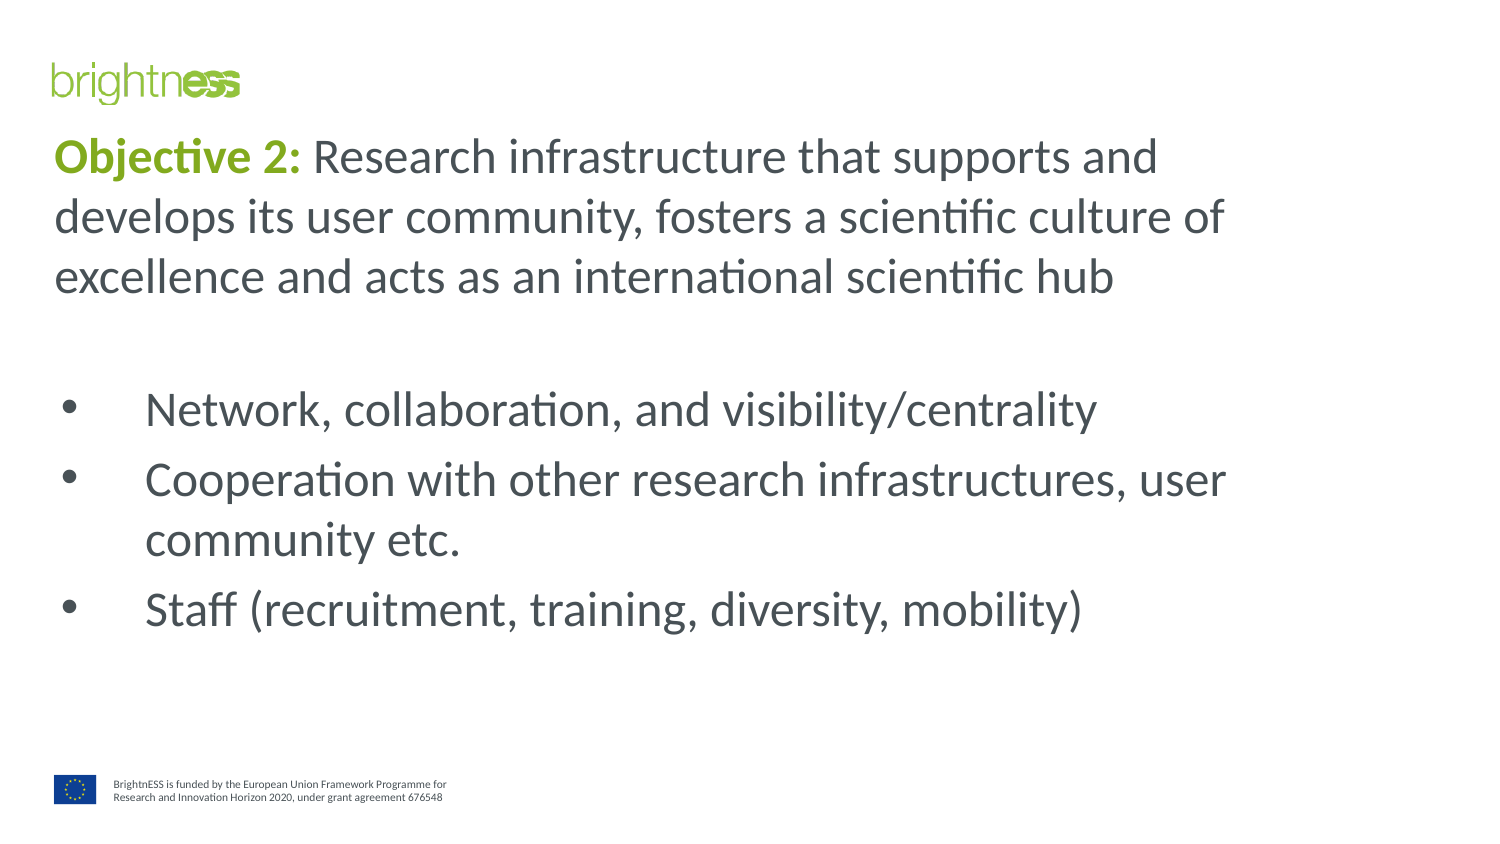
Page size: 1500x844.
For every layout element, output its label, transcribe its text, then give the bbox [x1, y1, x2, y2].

title Objective 2: Research infrastructure that supports and develops its user community, fosters a scientific culture of excellence and acts as an international scientific hub [39, 143, 1328, 285]
picture [53, 774, 97, 805]
list Network, collaboration, and visibility/centrality Cooperation with other research infrastructures, user community etc. Staff (recruitment, training, diversity, mobility) [45, 368, 1321, 765]
